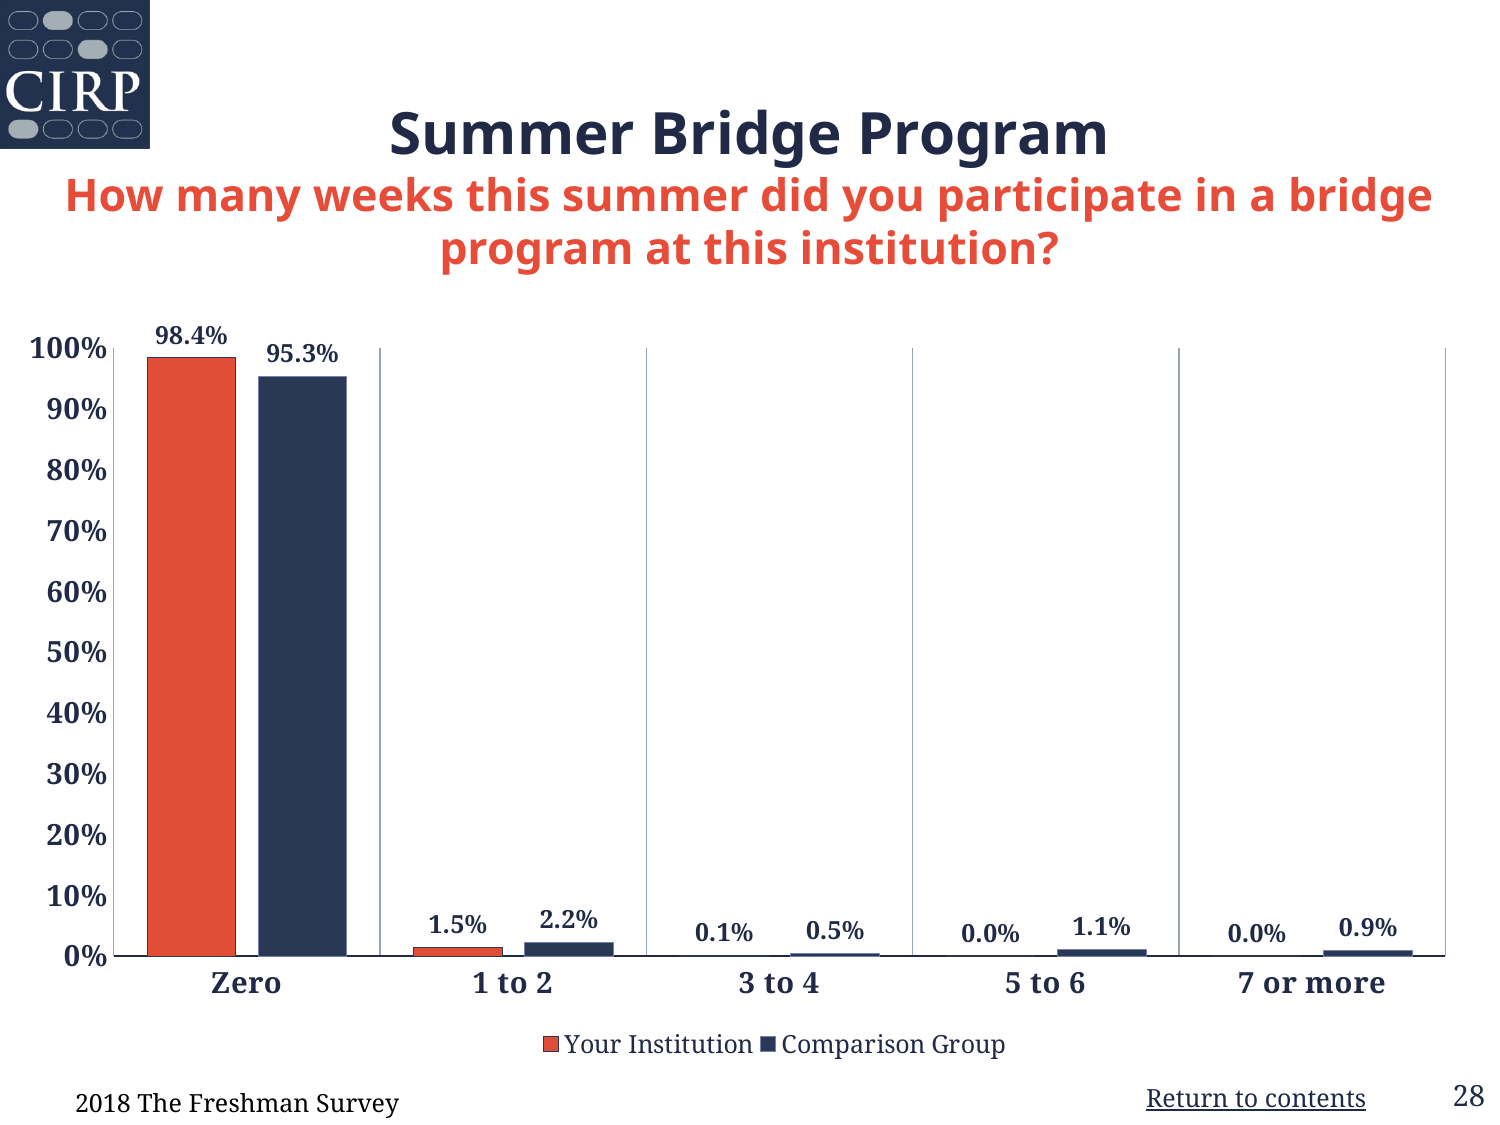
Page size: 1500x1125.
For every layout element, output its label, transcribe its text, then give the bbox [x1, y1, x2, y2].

chart [0, 312, 1476, 1076]
title Summer Bridge Program How many weeks this summer did you participate in a bridge program at this institution? [0, 62, 1500, 238]
text_box 28 [1424, 1074, 1500, 1125]
picture [0, 0, 150, 62]
text_box 2018 The Freshman Survey [0, 1084, 475, 1125]
